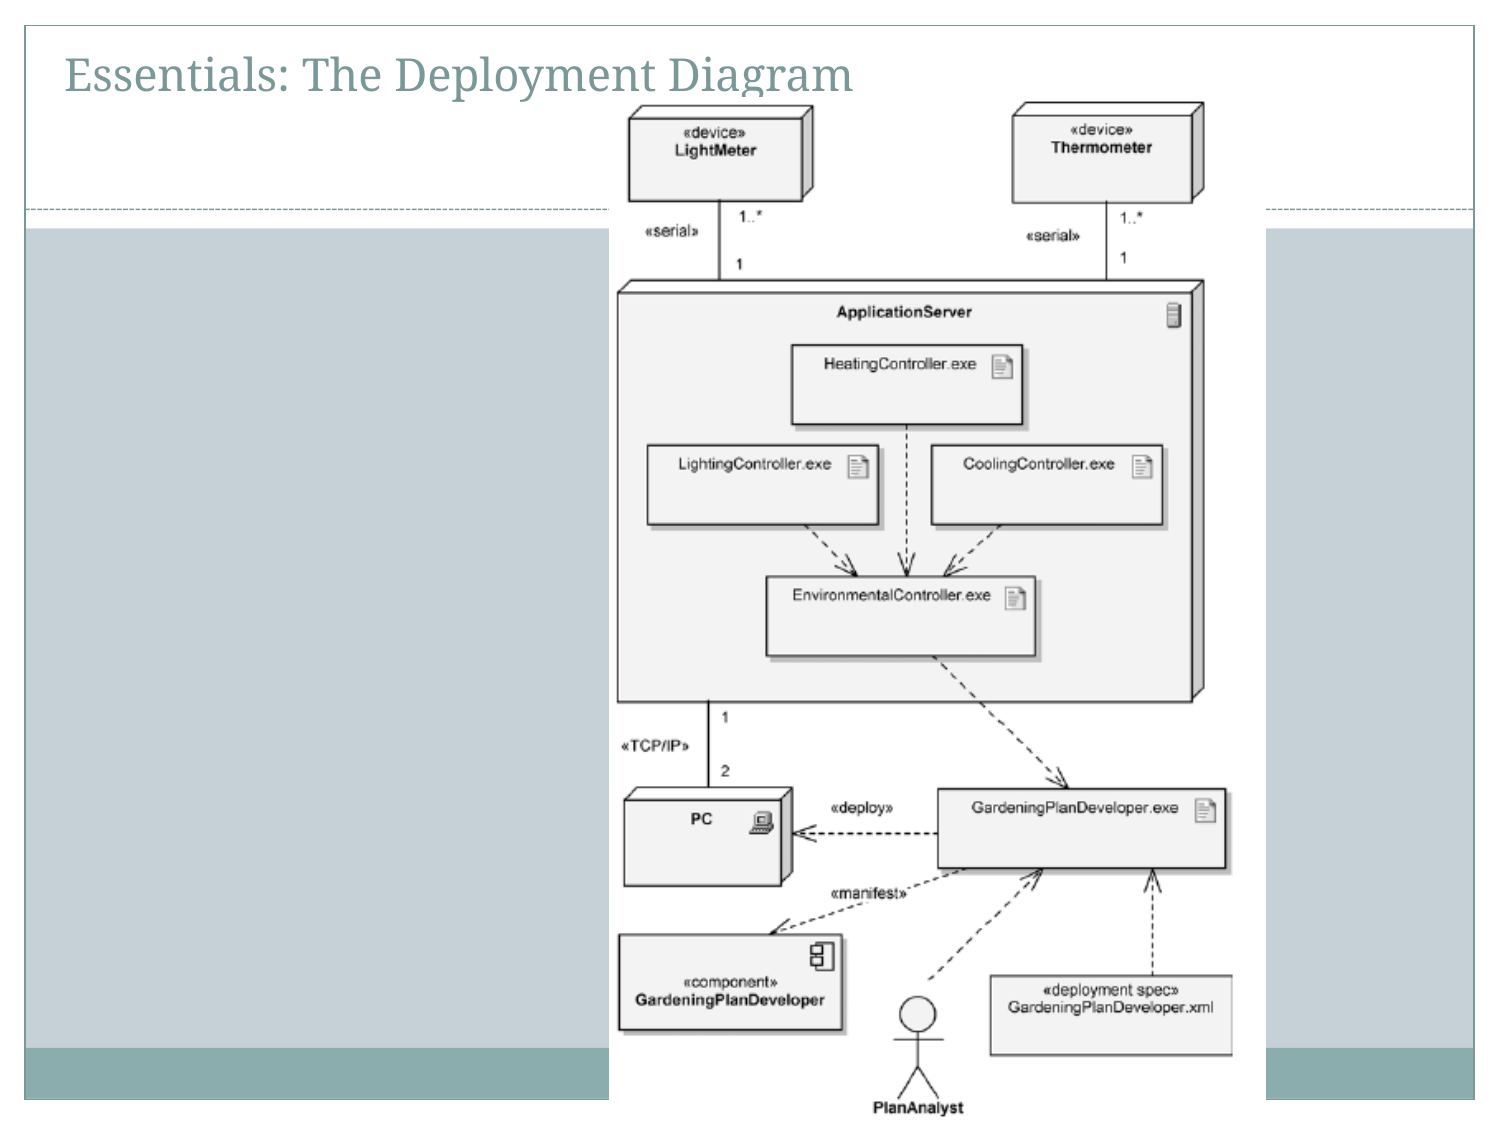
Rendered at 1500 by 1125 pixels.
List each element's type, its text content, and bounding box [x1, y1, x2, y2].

title Essentials: The Deployment Diagram [49, 37, 1450, 162]
picture [609, 97, 1266, 1125]
